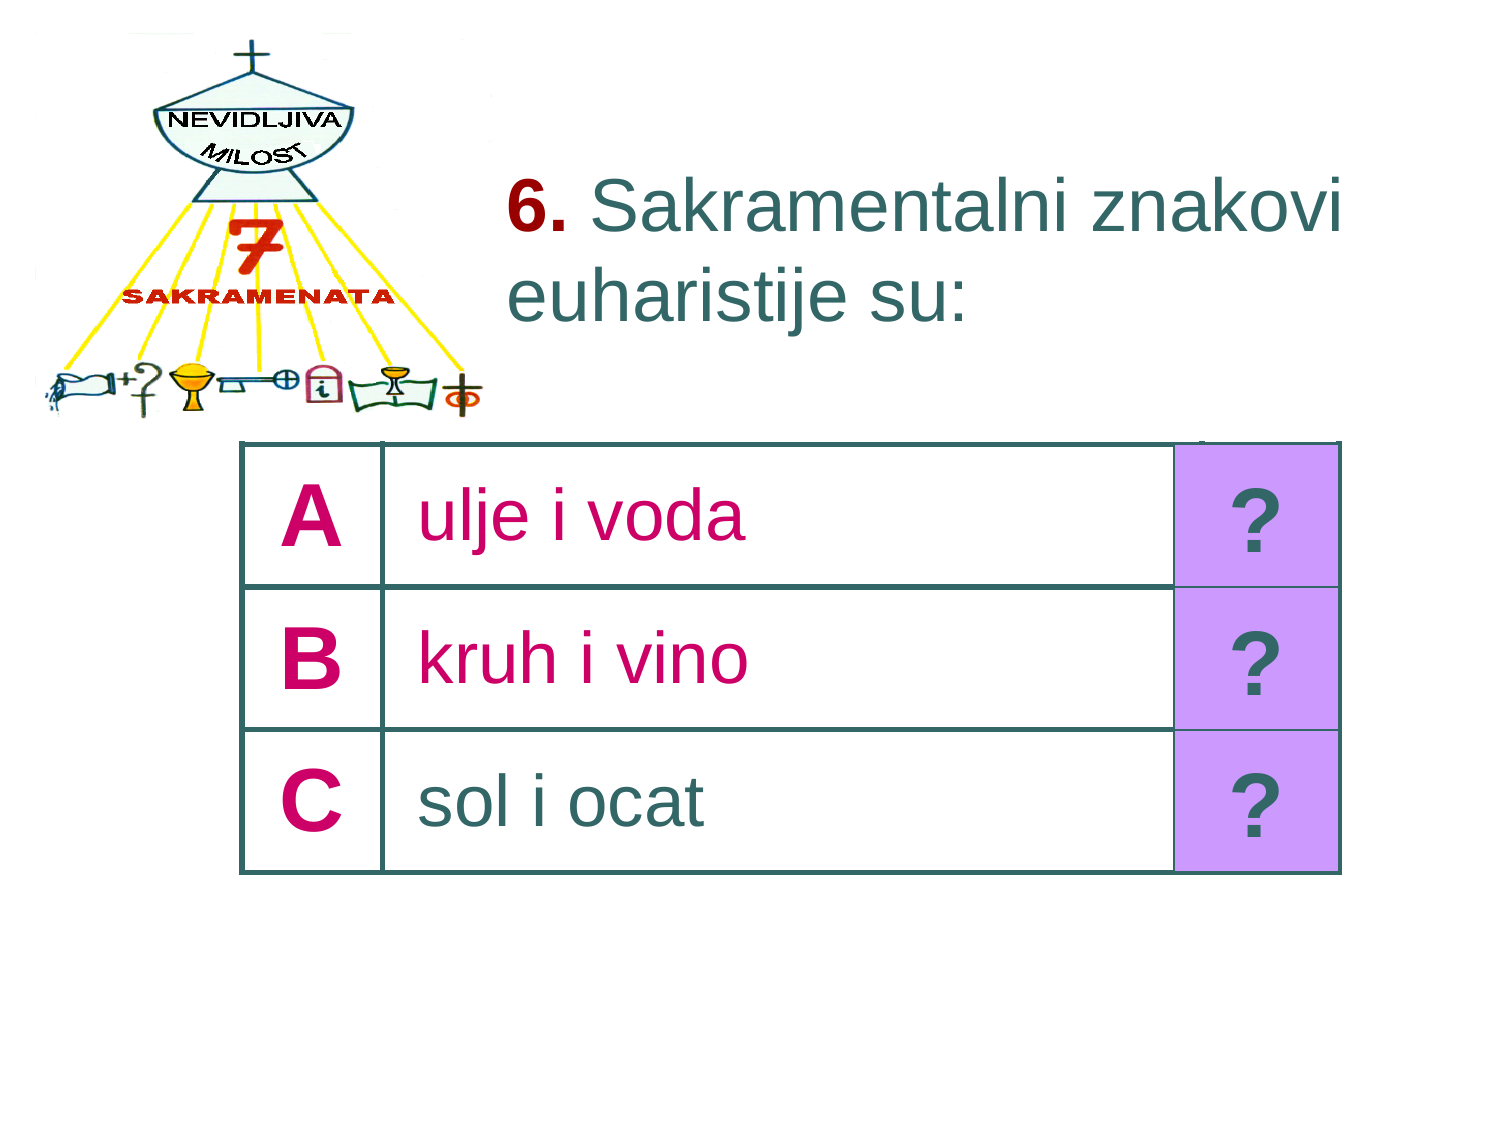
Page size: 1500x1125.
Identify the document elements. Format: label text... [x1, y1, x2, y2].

text_box ? [1173, 444, 1340, 464]
text_box 6. Sakramentalni znakovi euharistije su: [497, 148, 1500, 344]
table_cell B [245, 590, 380, 727]
picture [34, 32, 493, 421]
picture [1173, 464, 1340, 588]
table_cell C [245, 732, 380, 870]
table_header A [245, 447, 380, 584]
table_header ulje i voda [385, 447, 1173, 584]
picture [1173, 601, 1340, 860]
table_cell sol i ocat [385, 732, 1173, 870]
text_box ? [1173, 593, 1340, 600]
table_cell kruh i vino [385, 590, 1173, 727]
text_box ? [1173, 865, 1340, 873]
